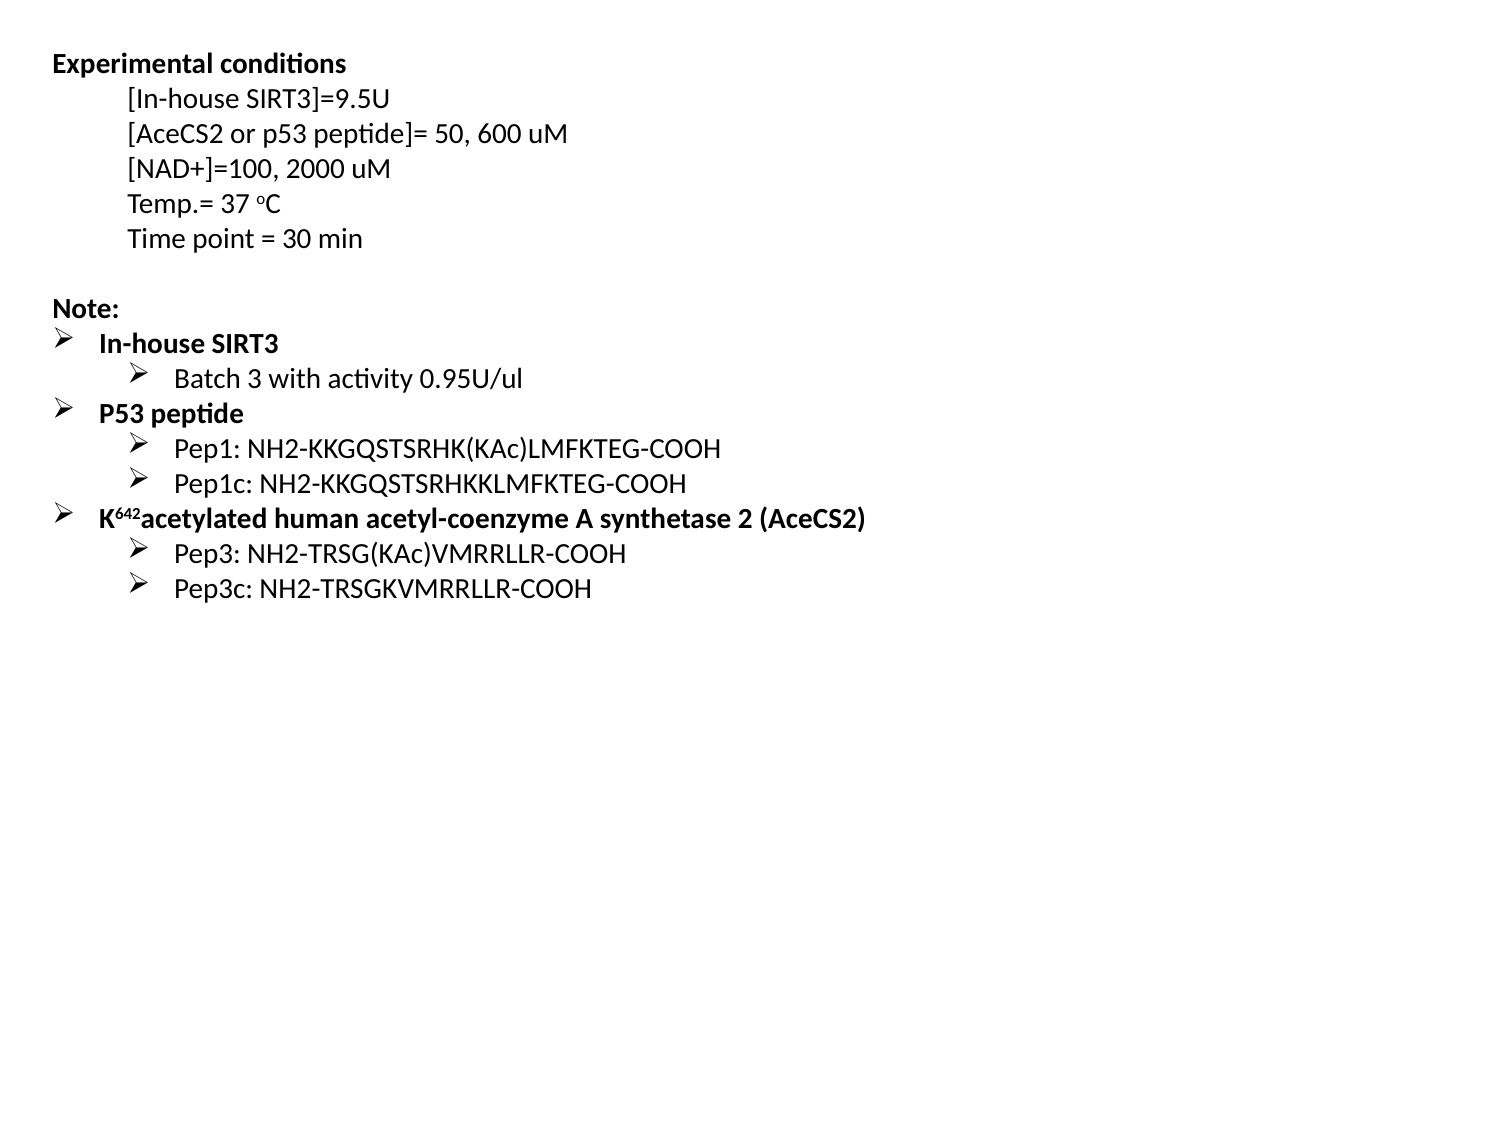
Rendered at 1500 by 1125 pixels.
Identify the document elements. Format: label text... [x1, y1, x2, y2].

text_box Experimental conditions [In-house SIRT3]=9.5U [AceCS2 or p53 peptide]= 50, 600 uM [NAD+]=100, 2000 uM Temp.= 37 oC Time point = 30 min Note: In-house SIRT3 Batch 3 with activity 0.95U/ul P53 peptide Pep1: NH2-KKGQSTSRHK(KAc)LMFKTEG-COOH Pep1c: NH2-KKGQSTSRHKKLMFKTEG-COOH K642acetylated human acetyl-coenzyme A synthetase 2 (AceCS2) Pep3: NH2-TRSG(KAc)VMRRLLR-COOH Pep3c: NH2-TRSGKVMRRLLR-COOH [37, 37, 1425, 647]
